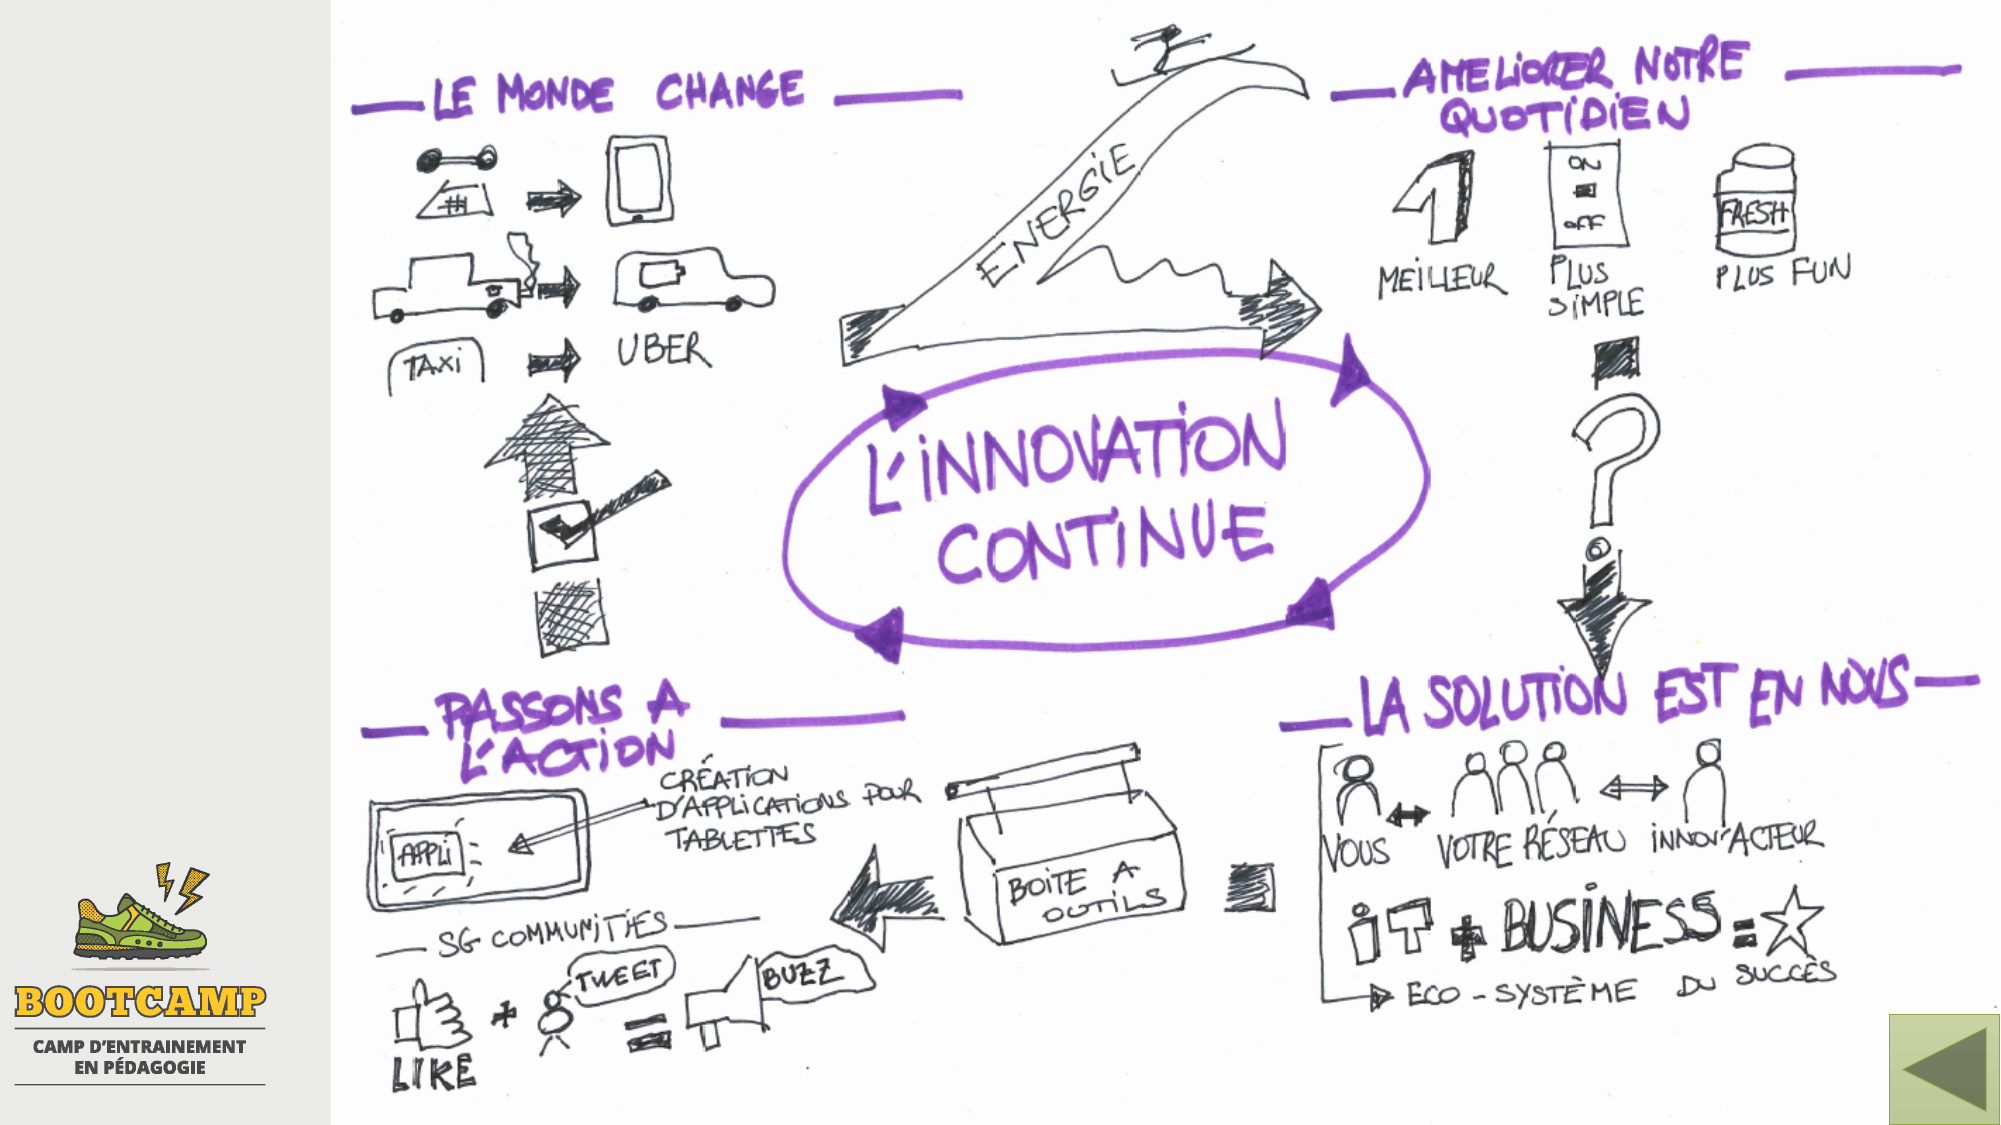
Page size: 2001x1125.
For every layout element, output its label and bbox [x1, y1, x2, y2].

picture [7, 855, 273, 1091]
picture [331, 0, 2000, 1125]
